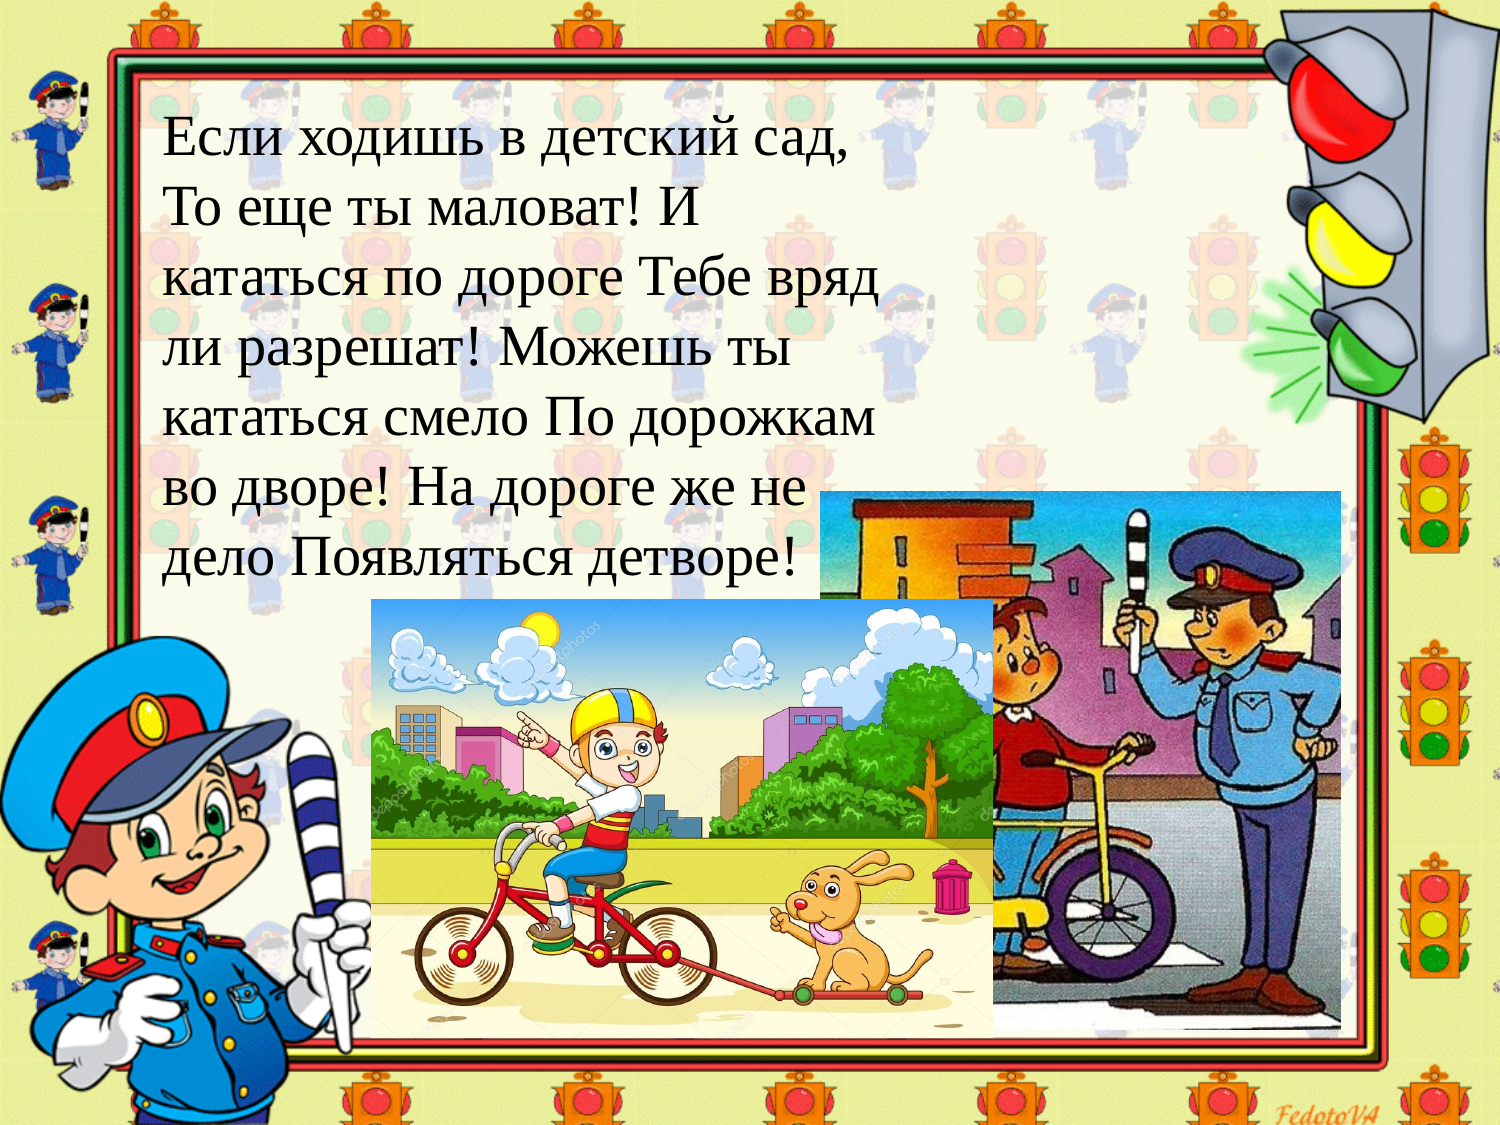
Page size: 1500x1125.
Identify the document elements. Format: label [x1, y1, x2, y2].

list [0, 0, 1500, 1125]
picture [371, 491, 1342, 1038]
